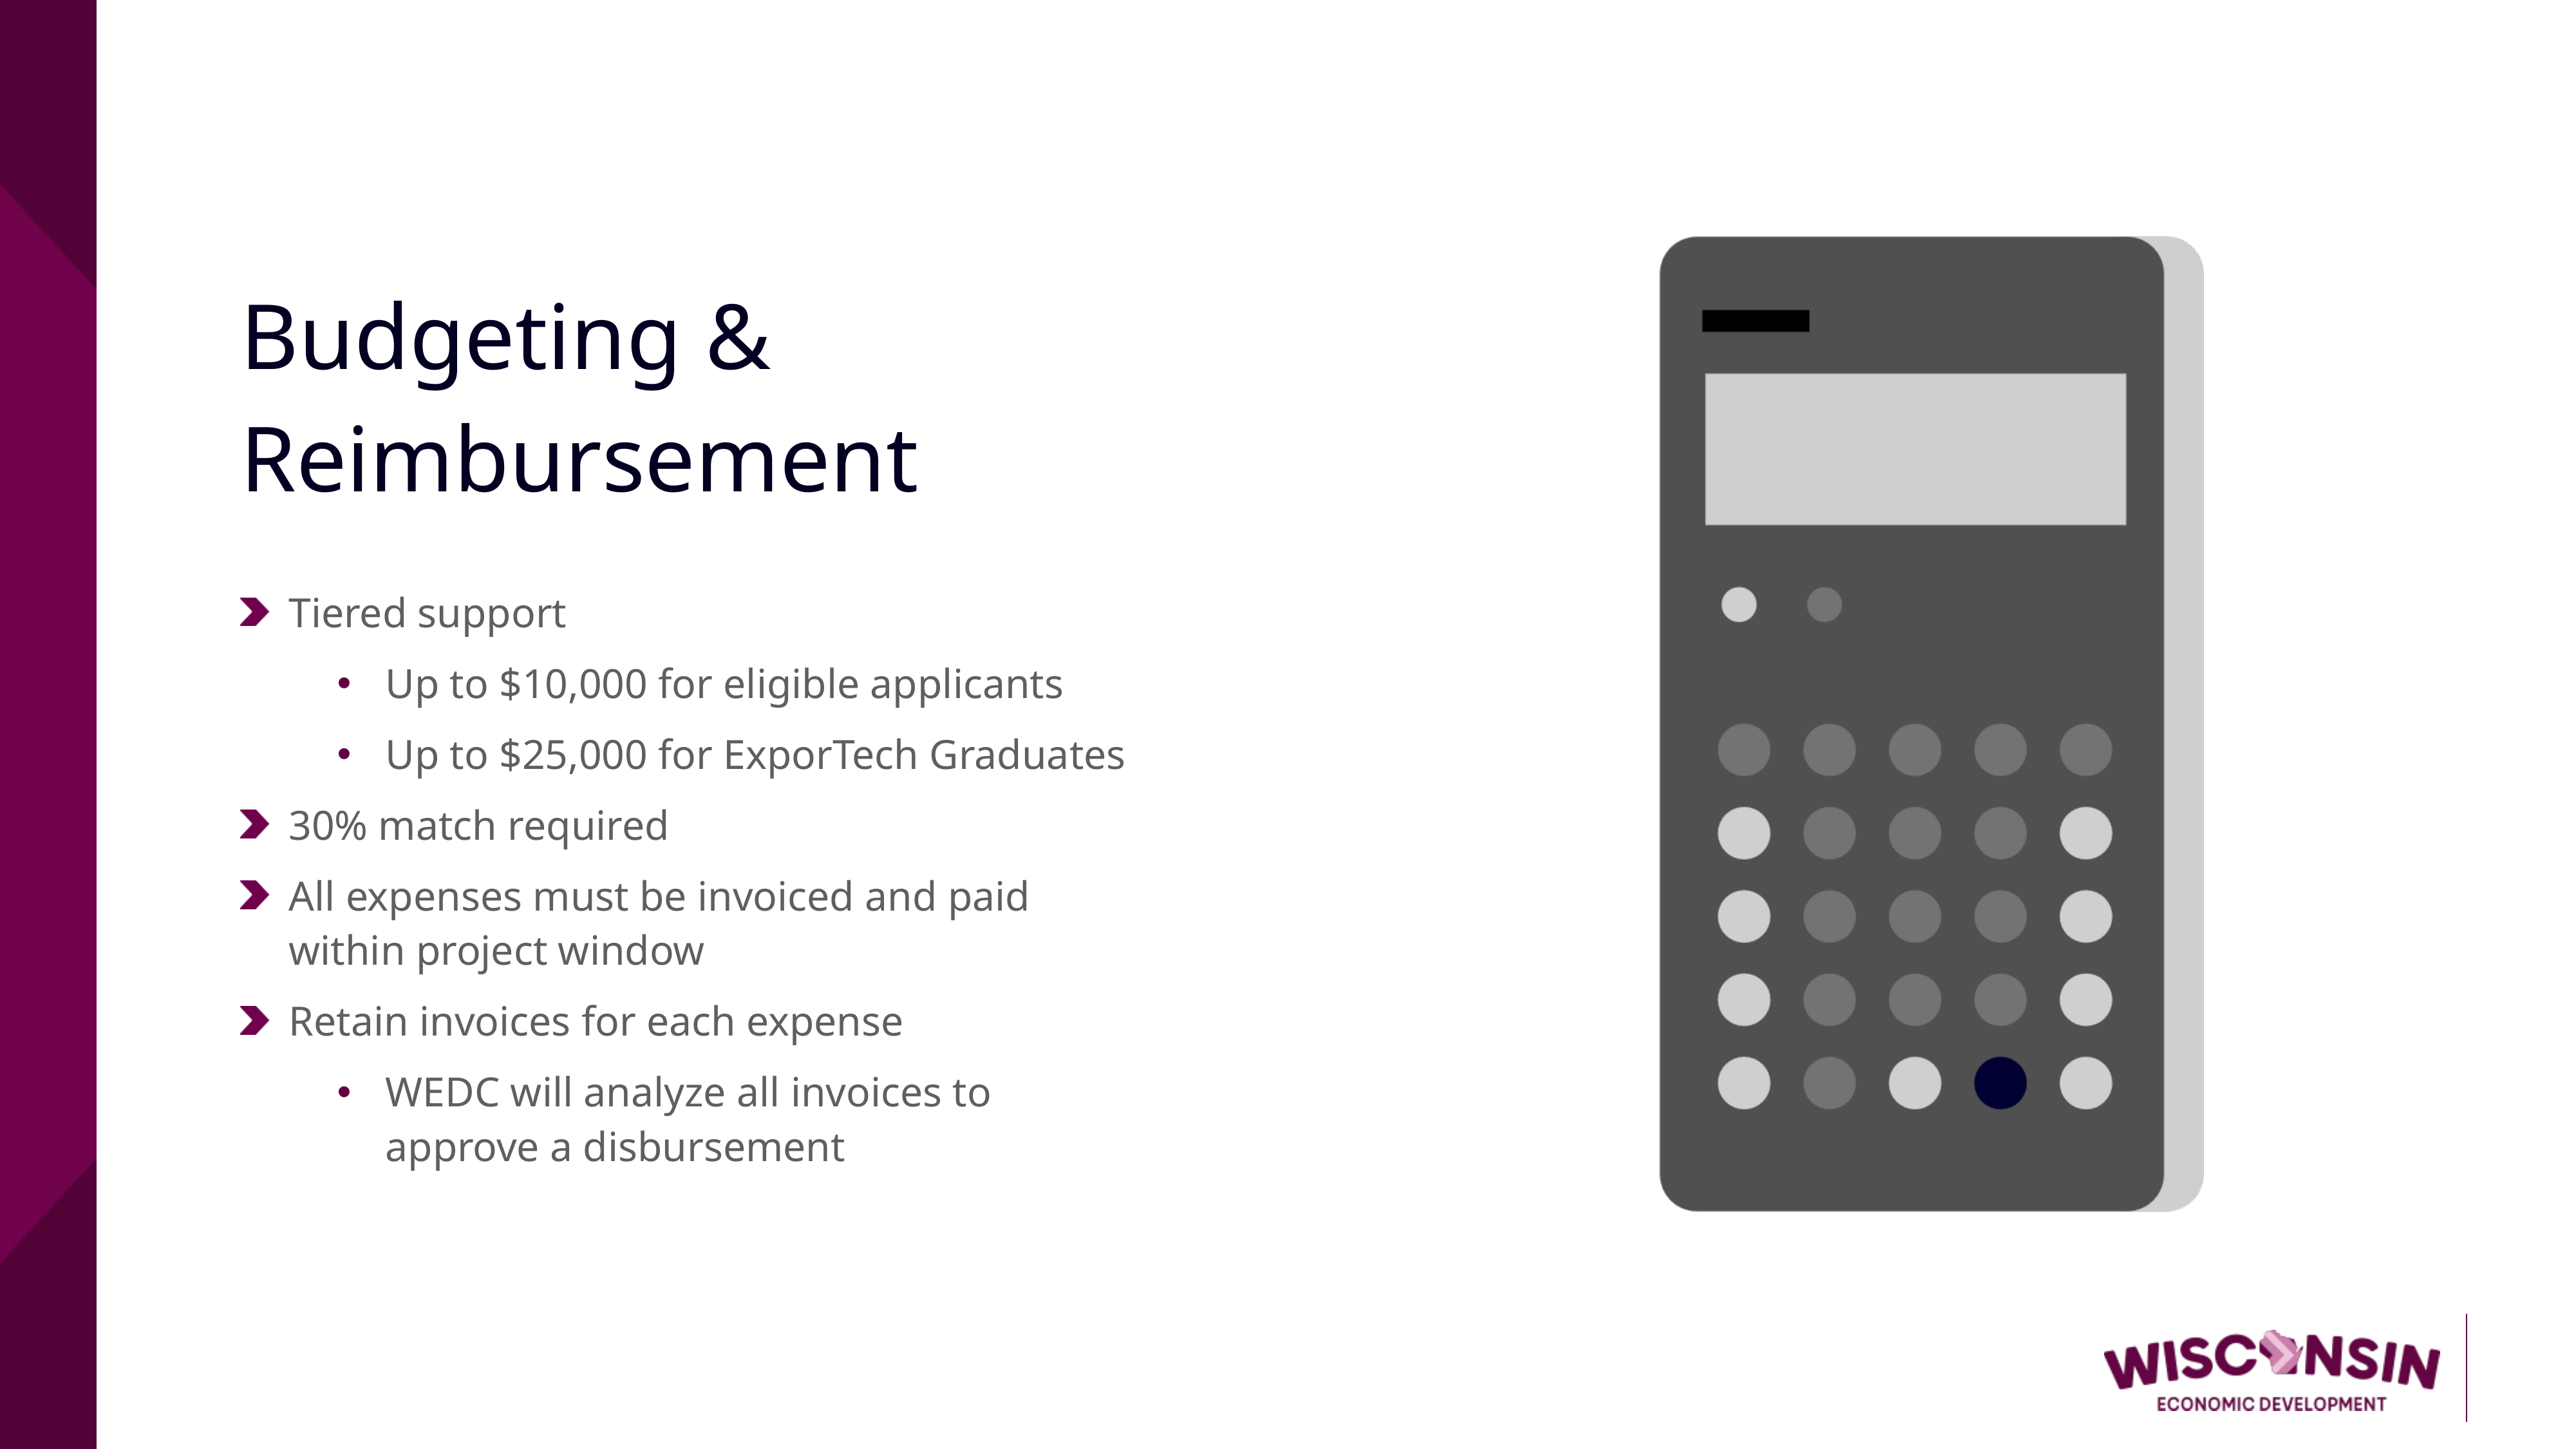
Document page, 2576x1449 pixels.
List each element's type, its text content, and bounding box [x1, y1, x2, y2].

picture [240, 810, 269, 838]
picture [240, 598, 269, 626]
picture [961, 0, 2576, 1449]
picture [0, 0, 97, 1449]
list Tiered support Up to $10,000 for eligible applicants Up to $25,000 for ExporTech Graduates 30% match required All expenses must be invoiced and paid within project window Retain invoices for each expense WEDC will analyze all invoices to approve a disbursement [230, 580, 961, 1325]
list Budgeting & Reimbursement [230, 268, 961, 526]
picture [240, 1006, 269, 1035]
picture [240, 880, 269, 909]
